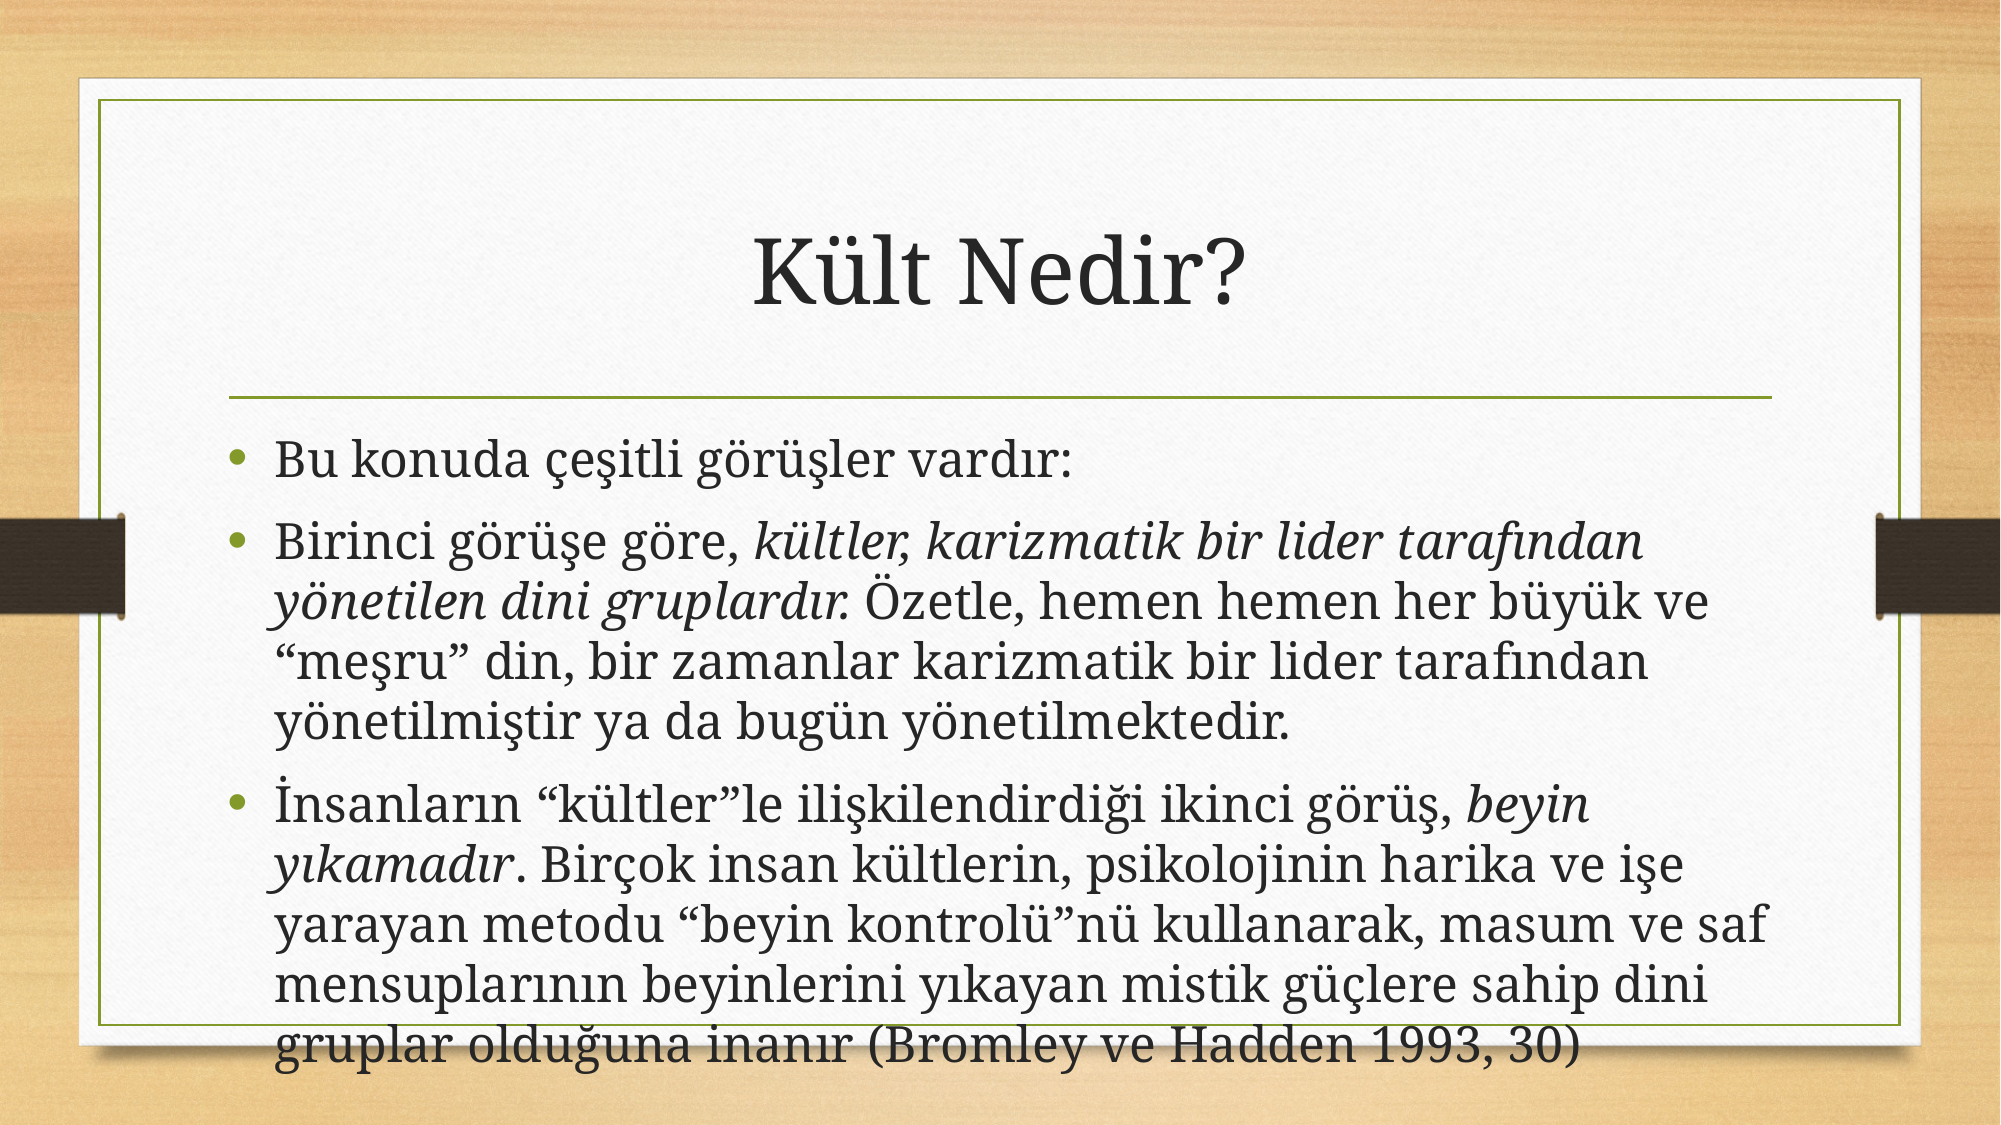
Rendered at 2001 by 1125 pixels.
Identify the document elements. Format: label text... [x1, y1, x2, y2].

title Kült Nedir? [212, 161, 1788, 375]
list Bu konuda çeşitli görüşler vardır: Birinci görüşe göre, kültler, karizmatik bir lider tarafından yönetilen dini gruplardır. Özetle, hemen hemen her büyük ve “meşru” din, bir zamanlar karizmatik bir lider tarafından yönetilmiştir ya da bugün yönetilmektedir. İnsanların “kültler”le ilişkilendirdiği ikinci görüş, beyin yıkamadır. Birçok insan kültlerin, psikolojinin harika ve işe yarayan metodu “beyin kontrolü”nü kullanarak, masum ve saf mensuplarının beyinlerini yıkayan mistik güçlere sahip dini gruplar olduğuna inanır (Bromley ve Hadden 1993, 30) [212, 419, 1788, 964]
picture [0, 0, 2001, 1125]
